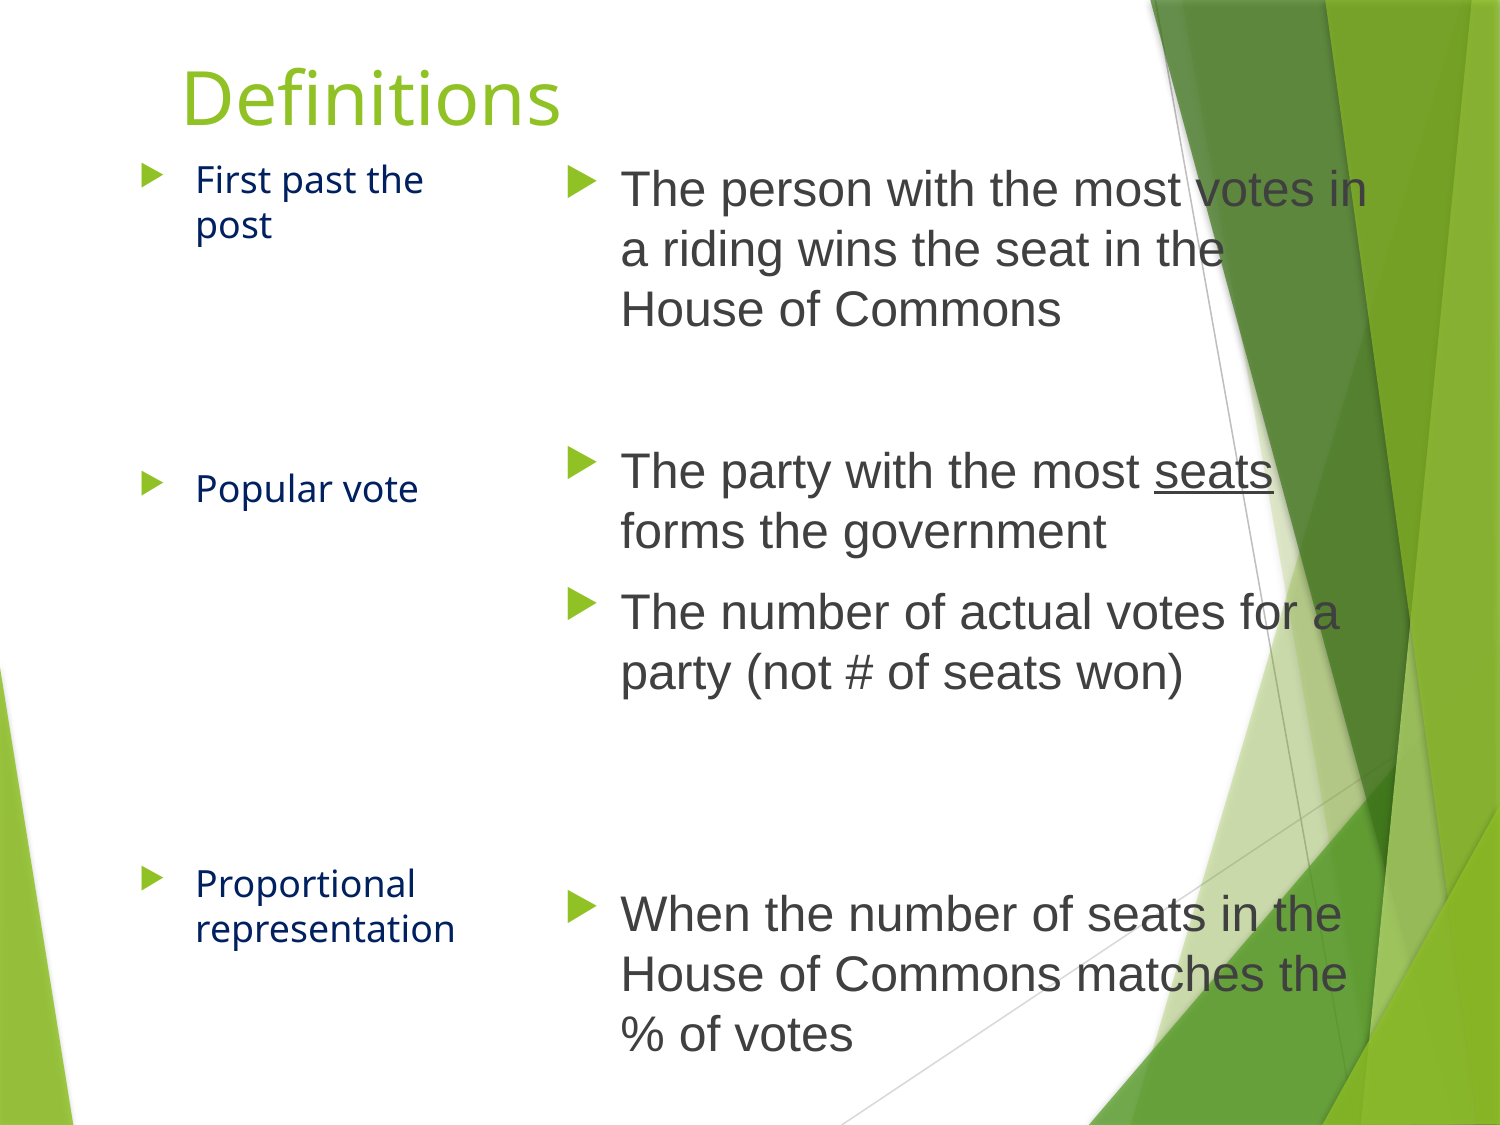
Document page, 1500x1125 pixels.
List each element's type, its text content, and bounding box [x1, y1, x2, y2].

list First past the post Popular vote Proportional representation [123, 149, 526, 1035]
title Definitions [165, 42, 1334, 173]
list The person with the most votes in a riding wins the seat in the House of Commons The party with the most seats forms the government The number of actual votes for a party (not # of seats won) When the number of seats in the House of Commons matches the % of votes [549, 149, 1388, 1083]
